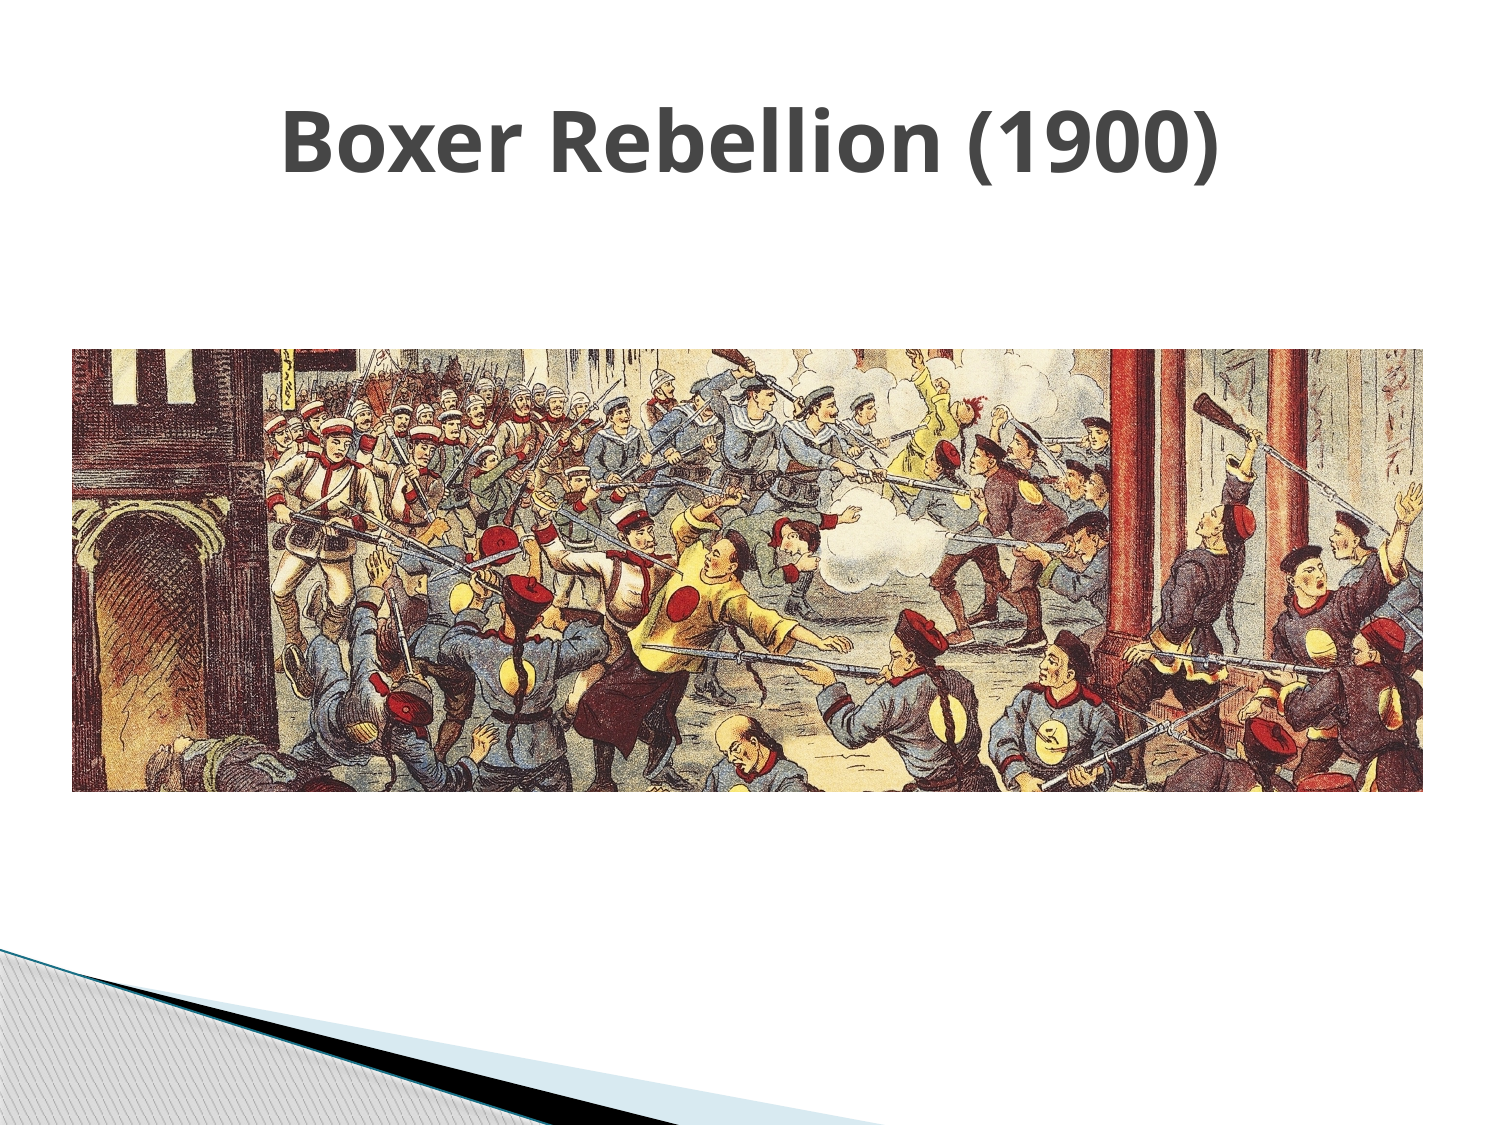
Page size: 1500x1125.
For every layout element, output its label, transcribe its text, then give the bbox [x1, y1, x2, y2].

title Boxer Rebellion (1900) [75, 45, 1425, 233]
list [72, 349, 1423, 792]
